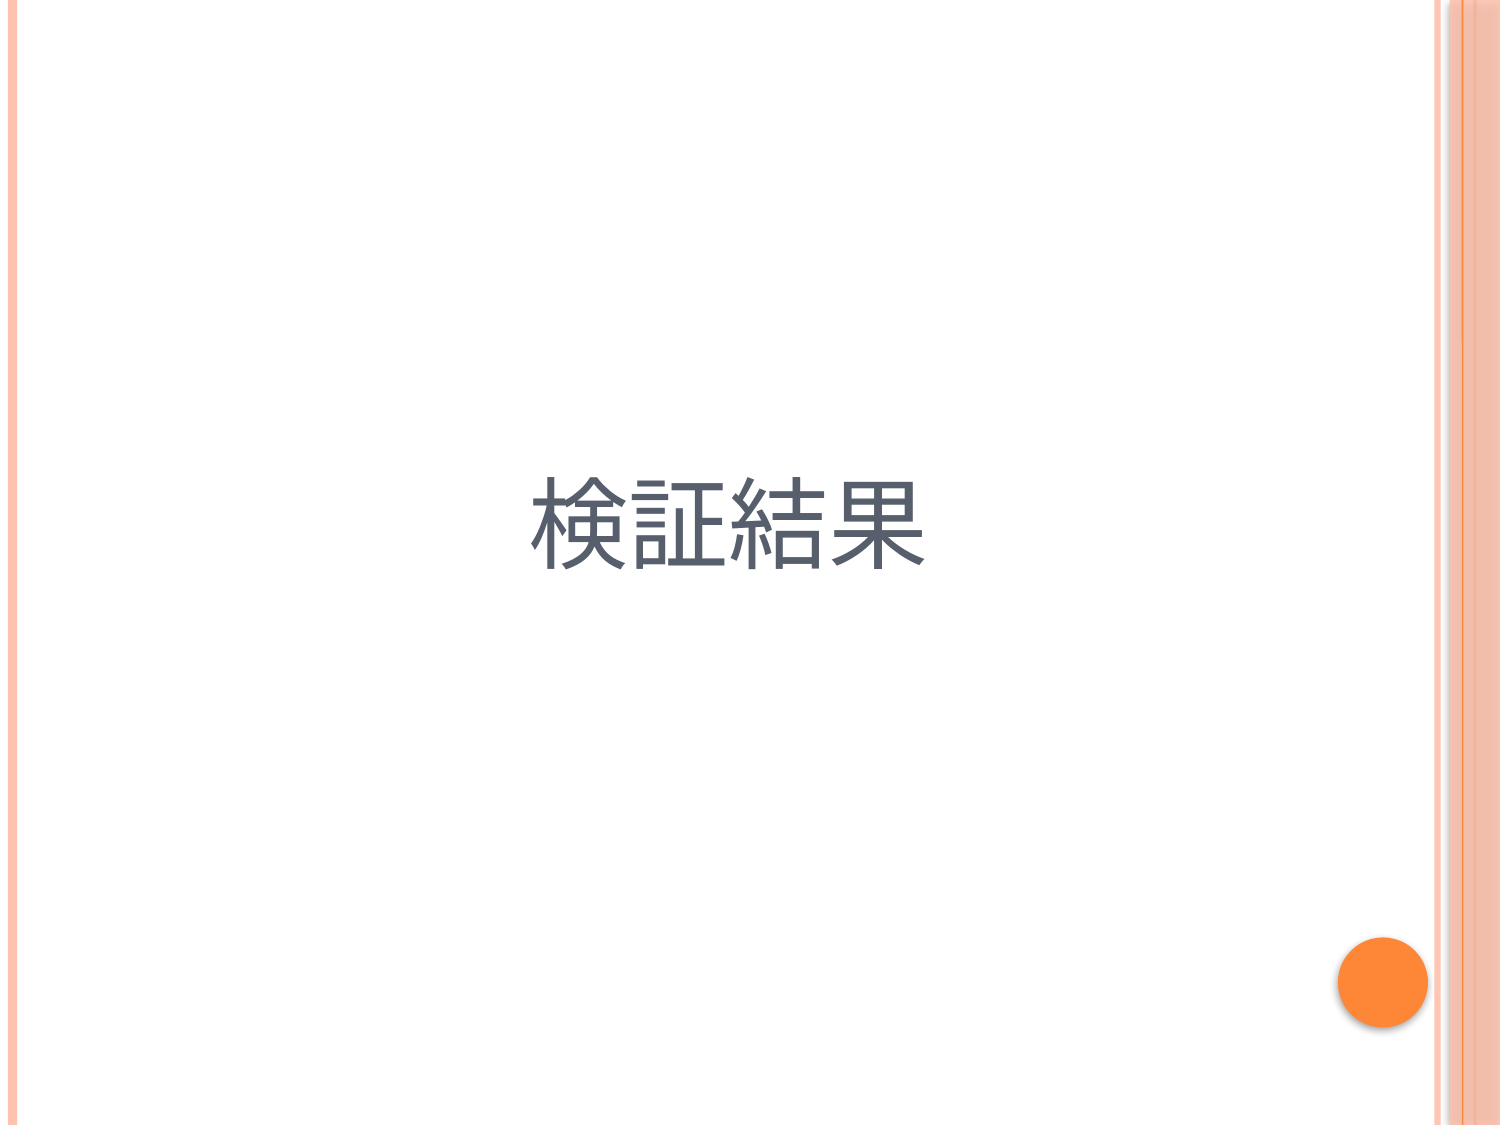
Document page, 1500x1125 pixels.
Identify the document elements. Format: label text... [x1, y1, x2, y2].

text_box 検証結果 [513, 432, 1022, 610]
